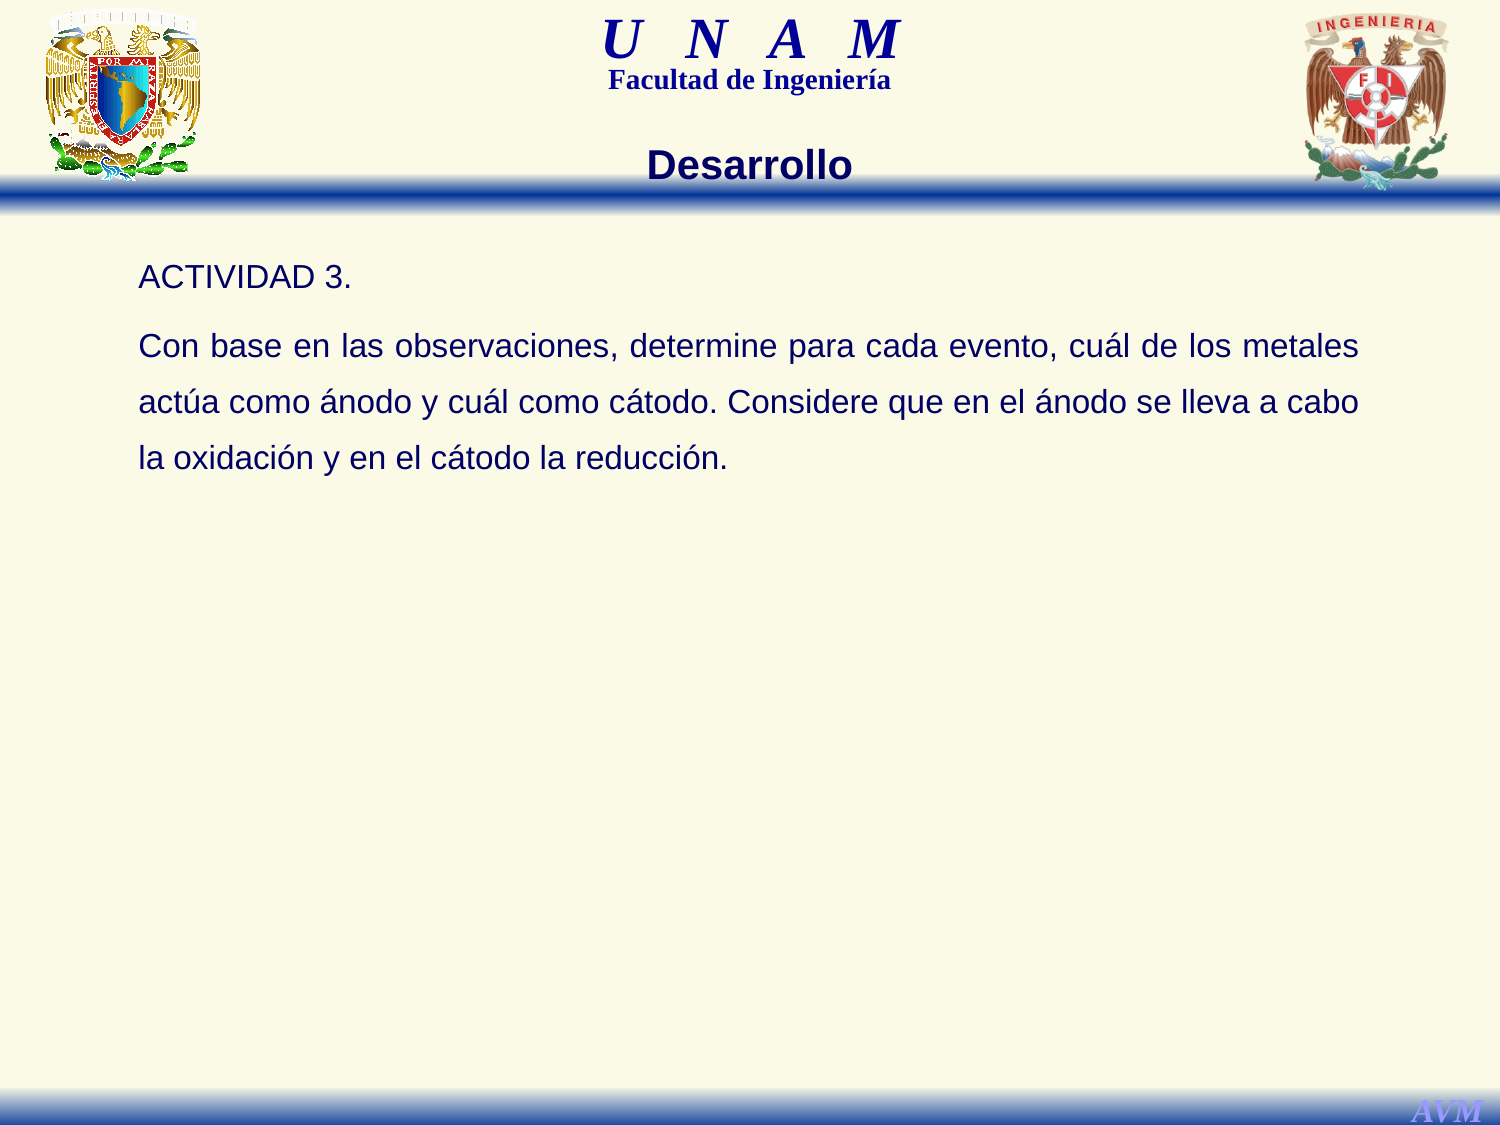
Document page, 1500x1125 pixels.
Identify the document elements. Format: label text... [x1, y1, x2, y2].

picture [46, 8, 200, 181]
picture [1299, 5, 1453, 198]
text_box Desarrollo [631, 110, 869, 196]
text_box ACTIVIDAD 3. Con base en las observaciones, determine para cada evento, cuál de los metales actúa como ánodo y cuál como cátodo. Considere que en el ánodo se lleva a cabo la oxidación y en el cátodo la reducción. [123, 231, 1377, 484]
